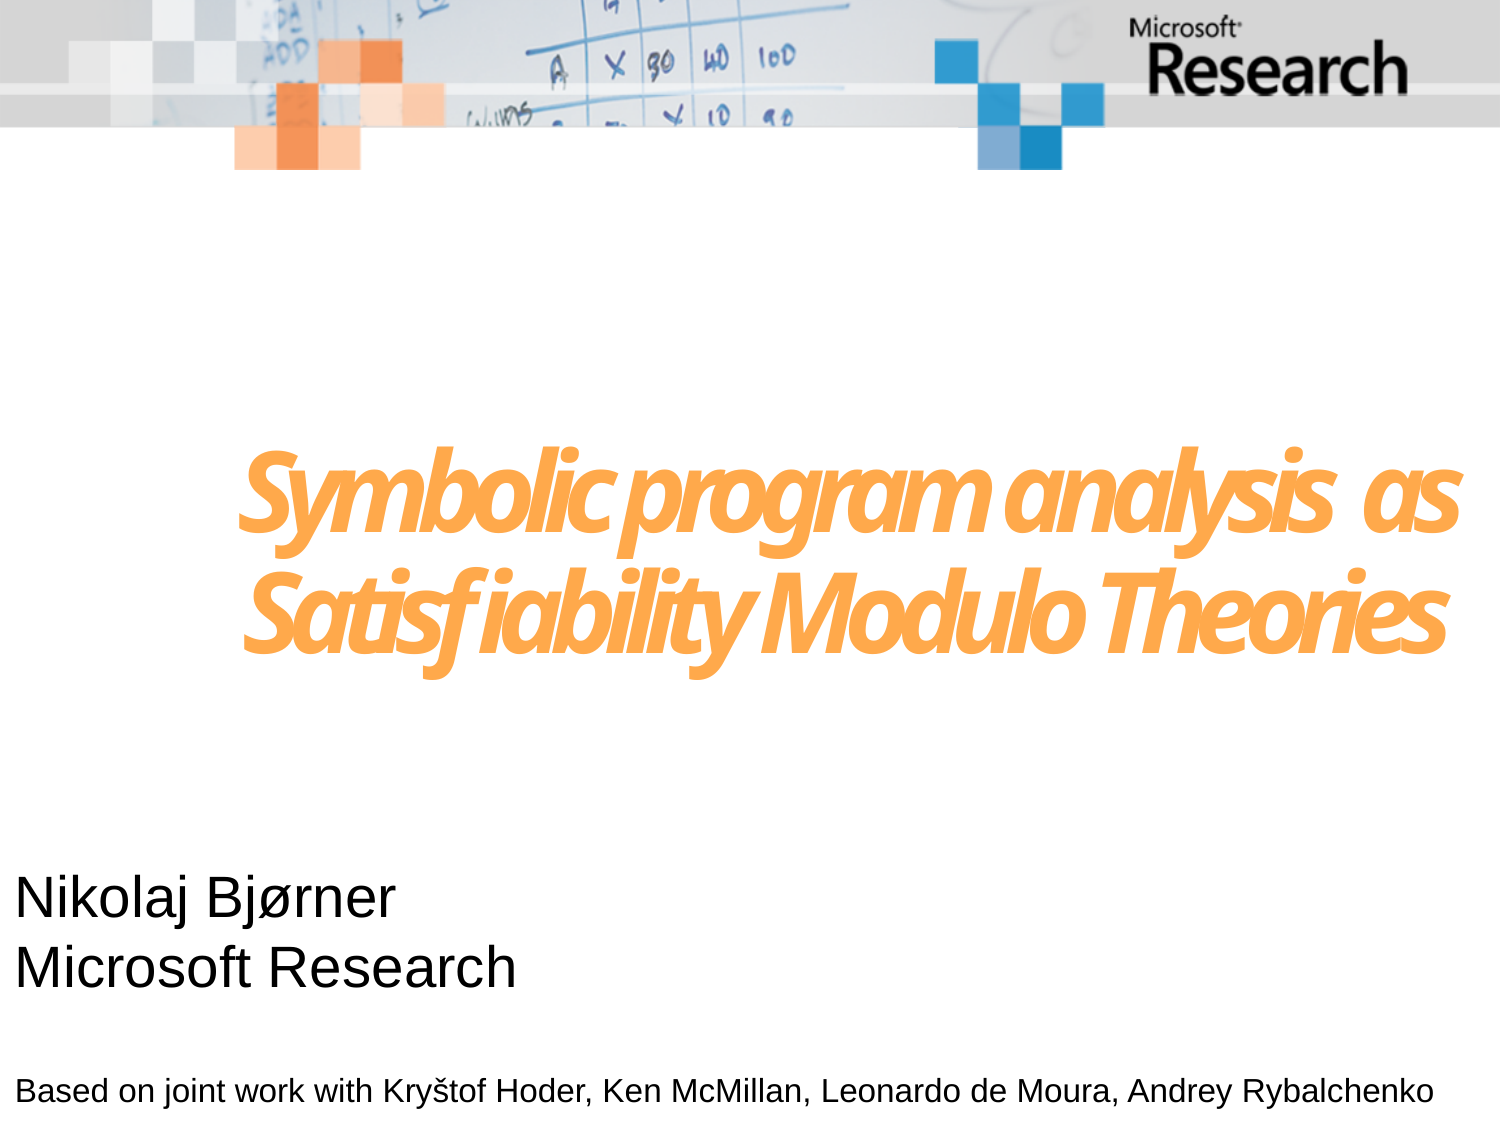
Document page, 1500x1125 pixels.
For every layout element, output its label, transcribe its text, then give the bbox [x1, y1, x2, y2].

text_box Nikolaj Bjørner Microsoft Research Based on joint work with Kryštof Hoder, Ken McMillan, Leonardo de Moura, Andrey Rybalchenko [0, 852, 1500, 1117]
picture [0, 0, 1500, 170]
list Symbolic program analysis as Satisfiability Modulo Theories [0, 432, 1453, 678]
